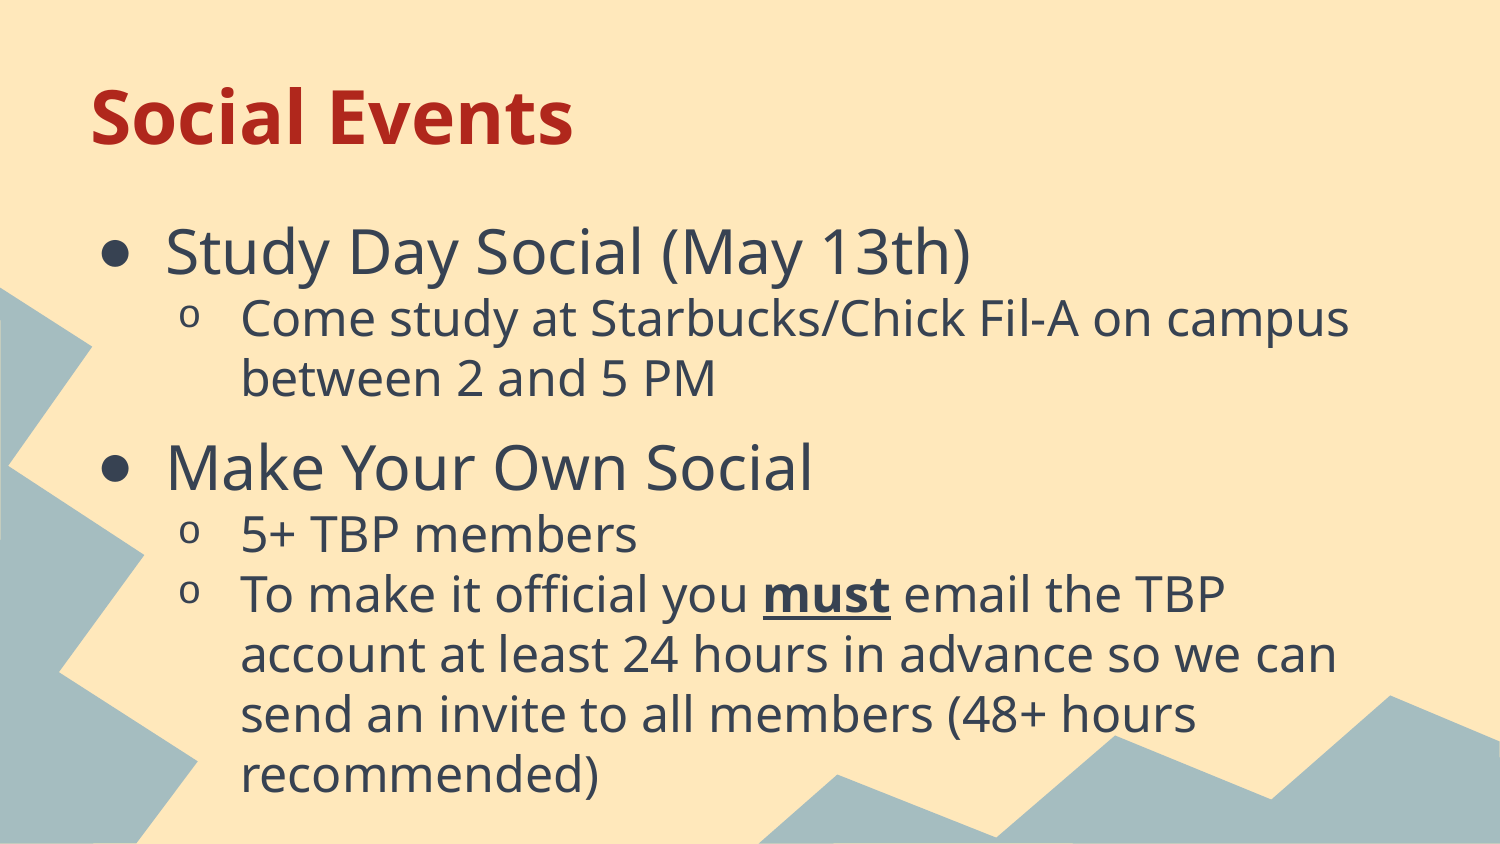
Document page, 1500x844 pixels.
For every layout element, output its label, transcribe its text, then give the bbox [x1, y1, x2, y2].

list Study Day Social (May 13th) Come study at Starbucks/Chick Fil-A on campus between 2 and 5 PM Make Your Own Social 5+ TBP members To make it official you must email the TBP account at least 24 hours in advance so we can send an invite to all members (48+ hours recommended) [75, 196, 1425, 808]
title Social Events [75, 33, 1425, 175]
